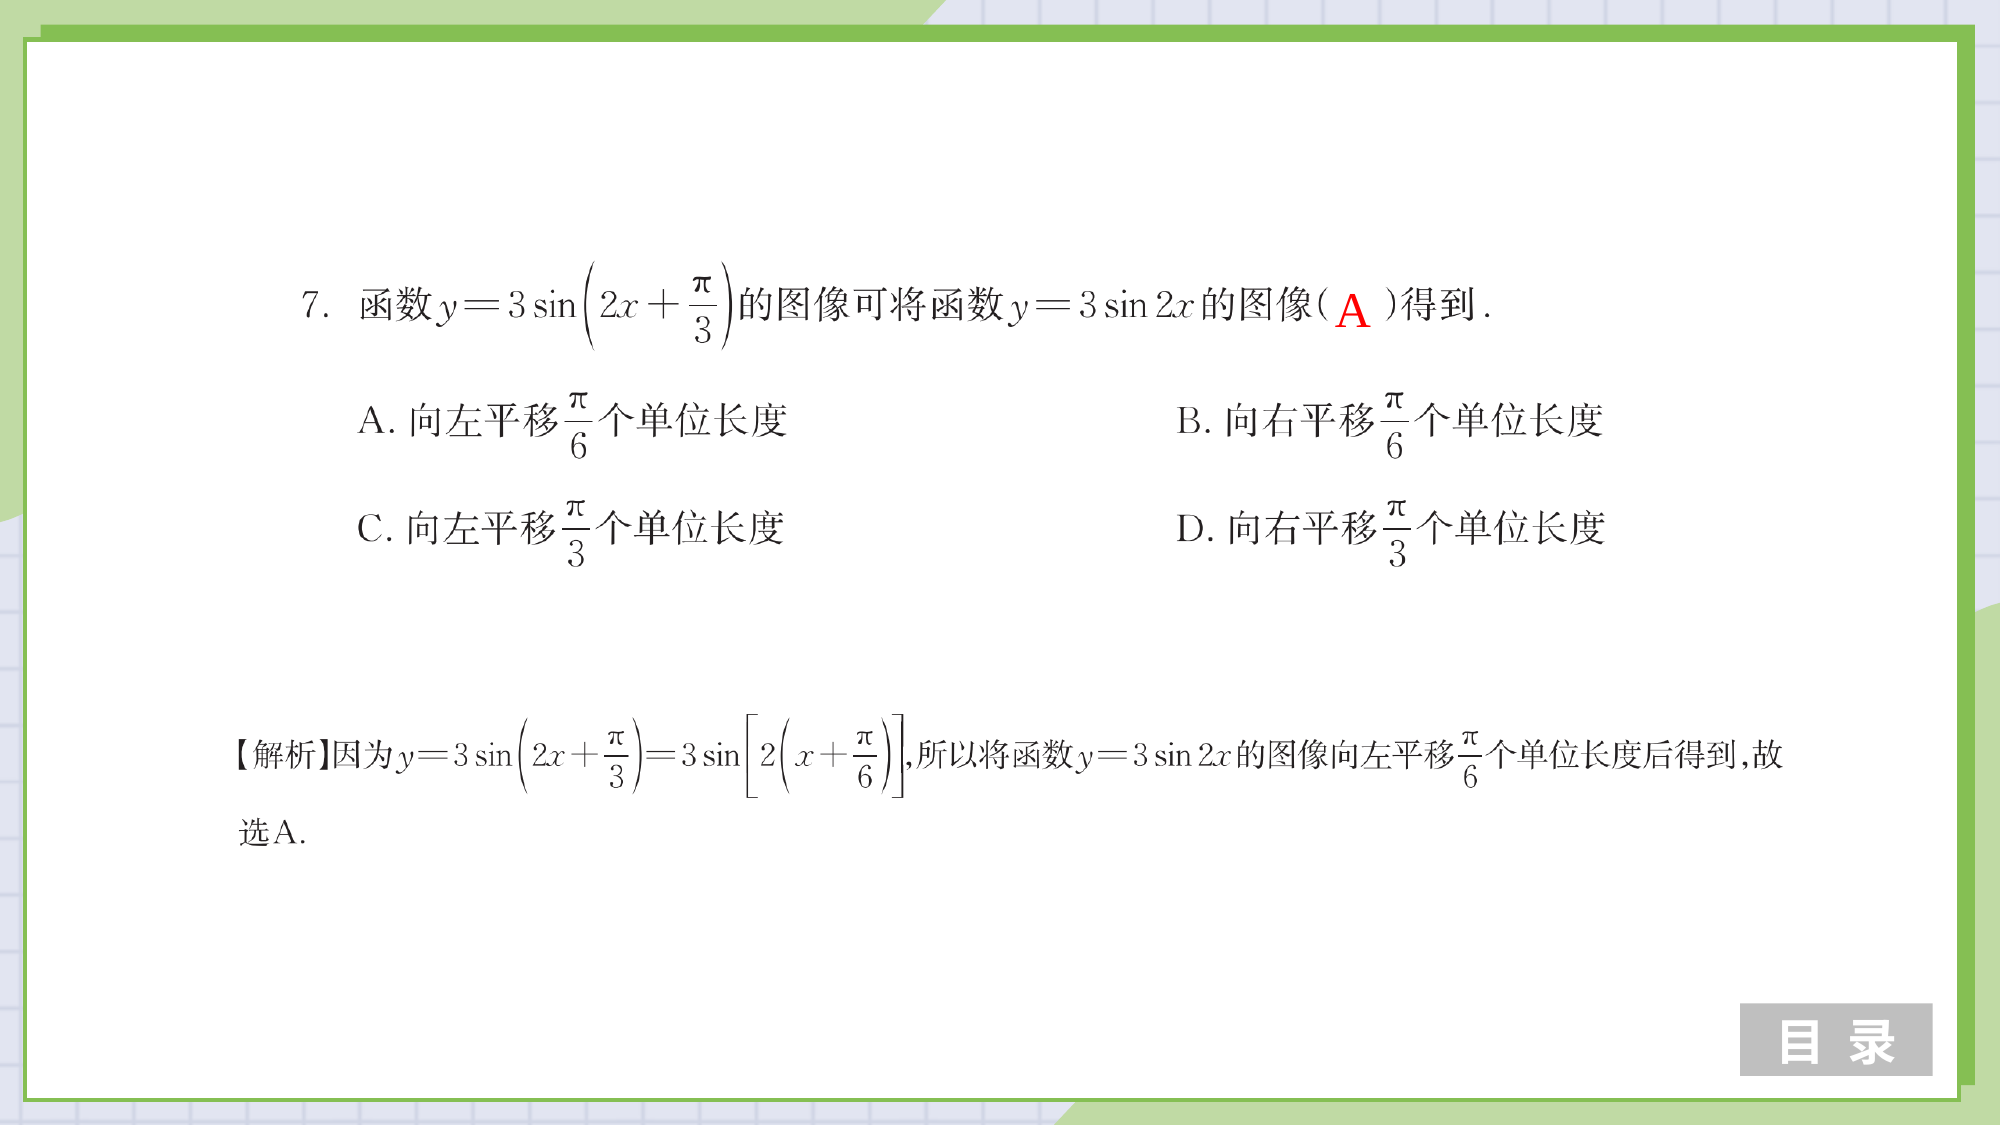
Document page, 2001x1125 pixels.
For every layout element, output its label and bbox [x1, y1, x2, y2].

picture [223, 706, 1794, 852]
picture [0, 515, 1074, 1125]
picture [274, 244, 1674, 580]
picture [925, 0, 2000, 611]
